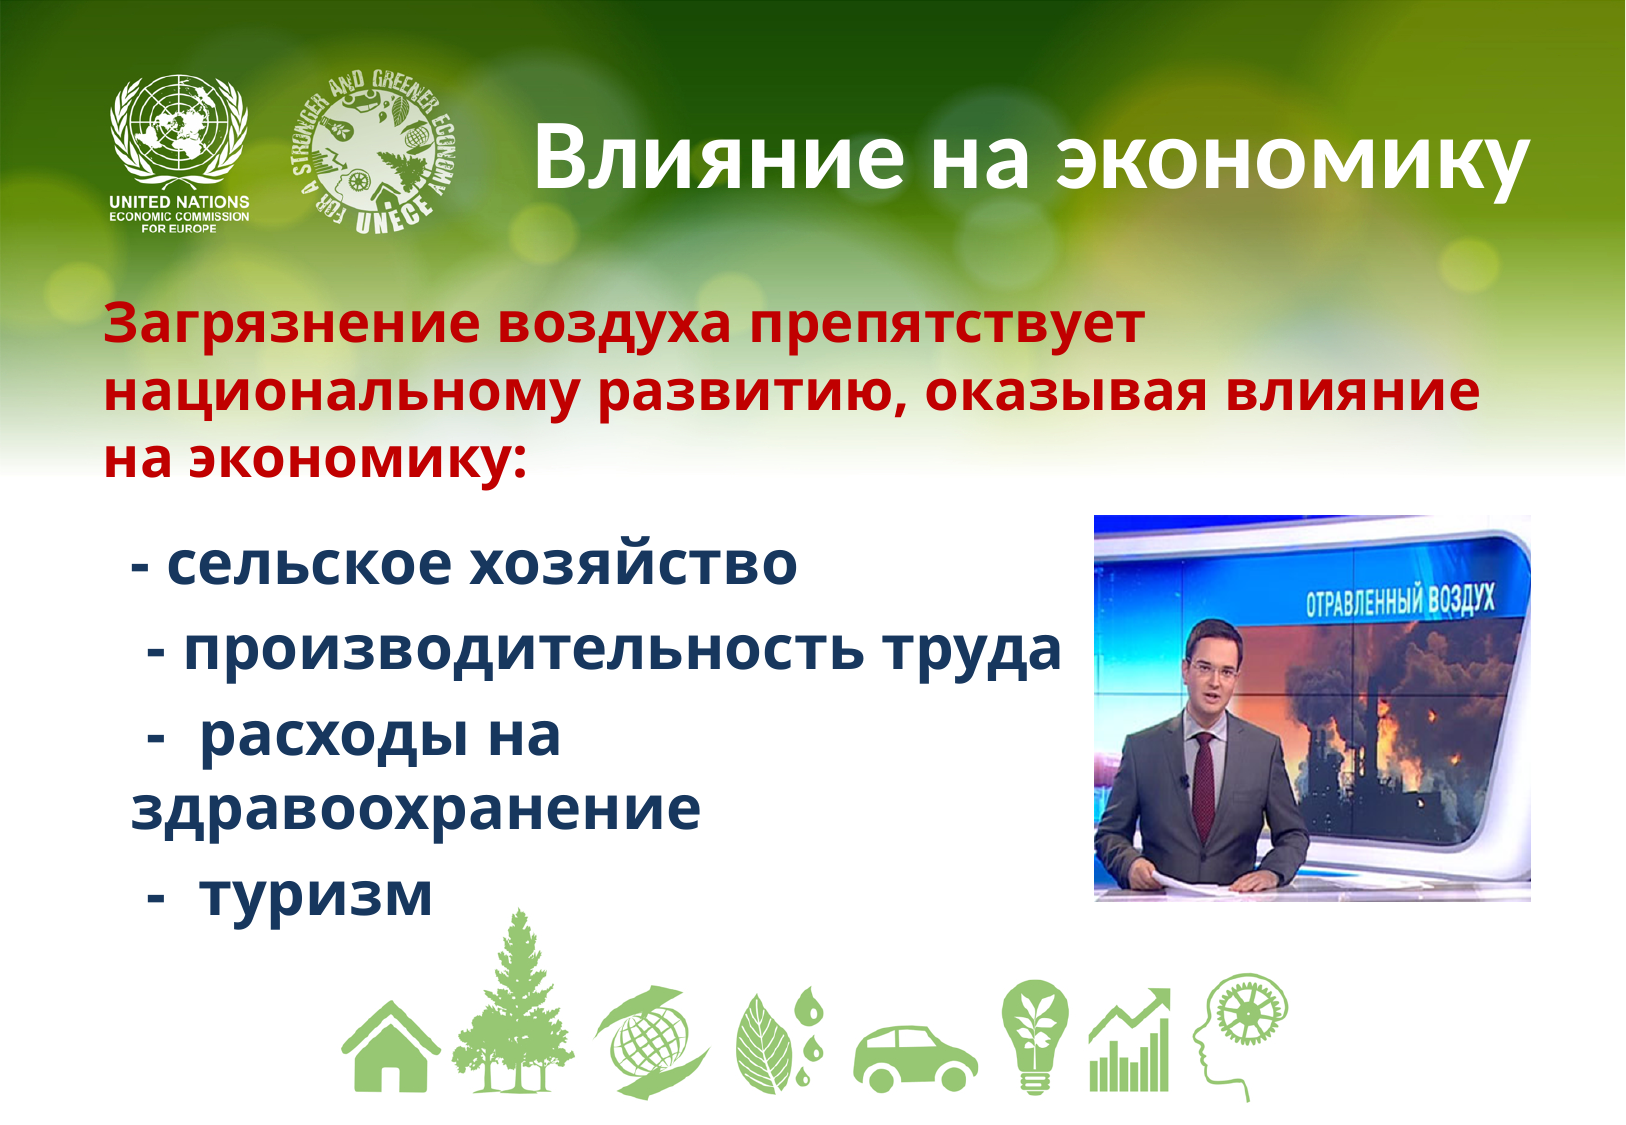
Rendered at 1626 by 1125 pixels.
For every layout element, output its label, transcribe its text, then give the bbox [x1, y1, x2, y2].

text_box Загрязнение воздуха препятствует национальному развитию, оказывая влияние на экономику: [88, 278, 1529, 497]
title Влияние на экономику [517, 54, 1625, 243]
list - сельское хозяйство - производительность труда - расходы на здравоохранение - туризм [115, 515, 1095, 941]
picture [0, 0, 1626, 1125]
